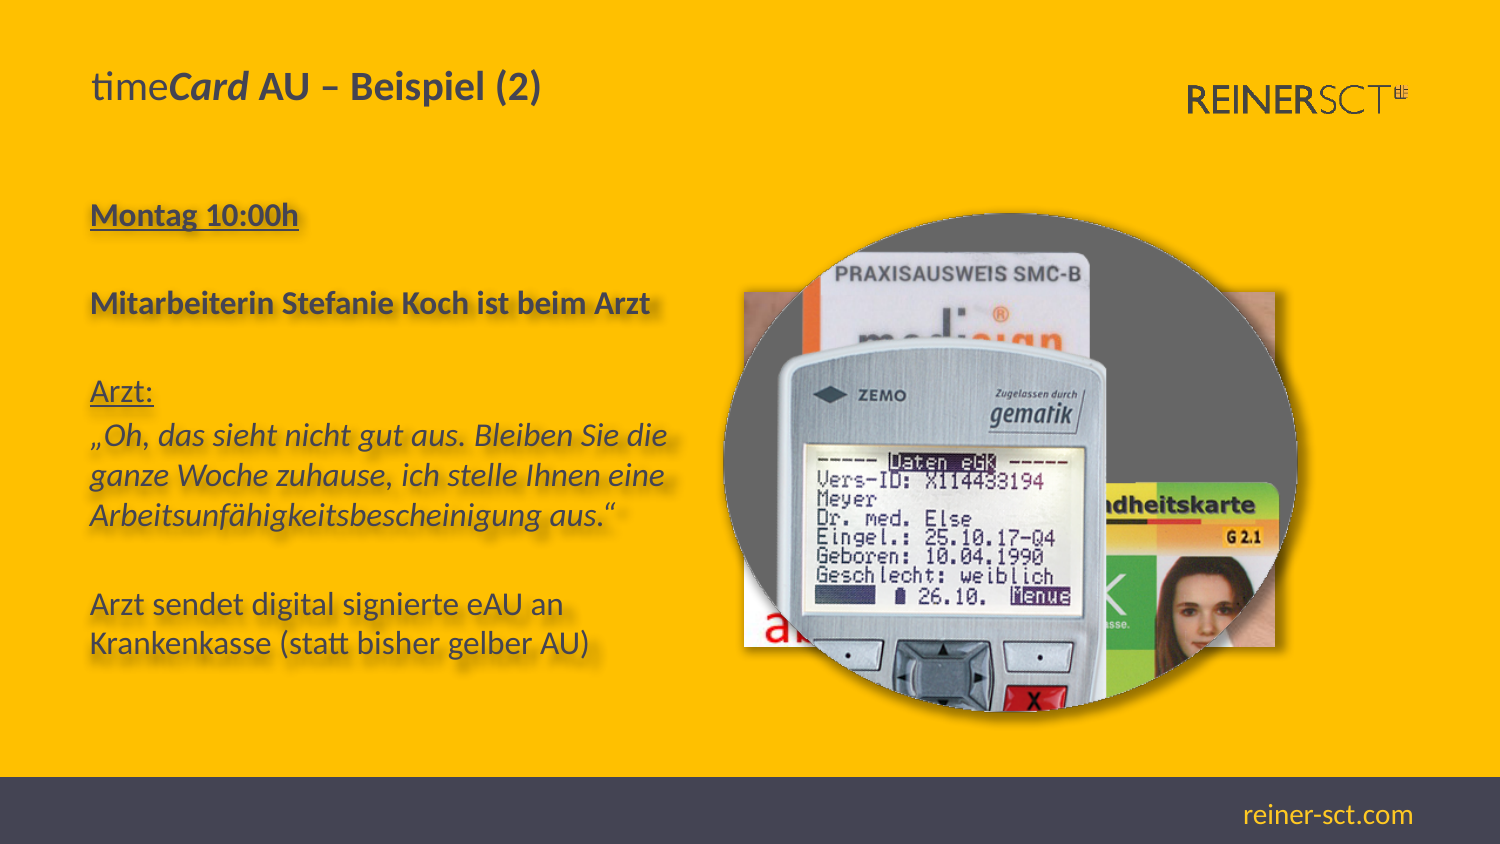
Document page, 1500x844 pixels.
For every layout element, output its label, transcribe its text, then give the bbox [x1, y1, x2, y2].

picture [1188, 43, 1408, 154]
title timeCard AU – Beispiel (2)eAU [76, 58, 1093, 110]
list Montag 10:00h Mitarbeiterin Stefanie Koch ist beim Arzt Arzt: „Oh, das sieht nicht gut aus. Bleiben Sie die ganze Woche zuhause, ich stelle Ihnen eine Arbeitsunfähigkeitsbescheinigung aus.“ Arzt sendet digital signierte eAU an Krankenkasse (statt bisher gelber AU) [75, 185, 685, 754]
picture [714, 185, 1306, 778]
